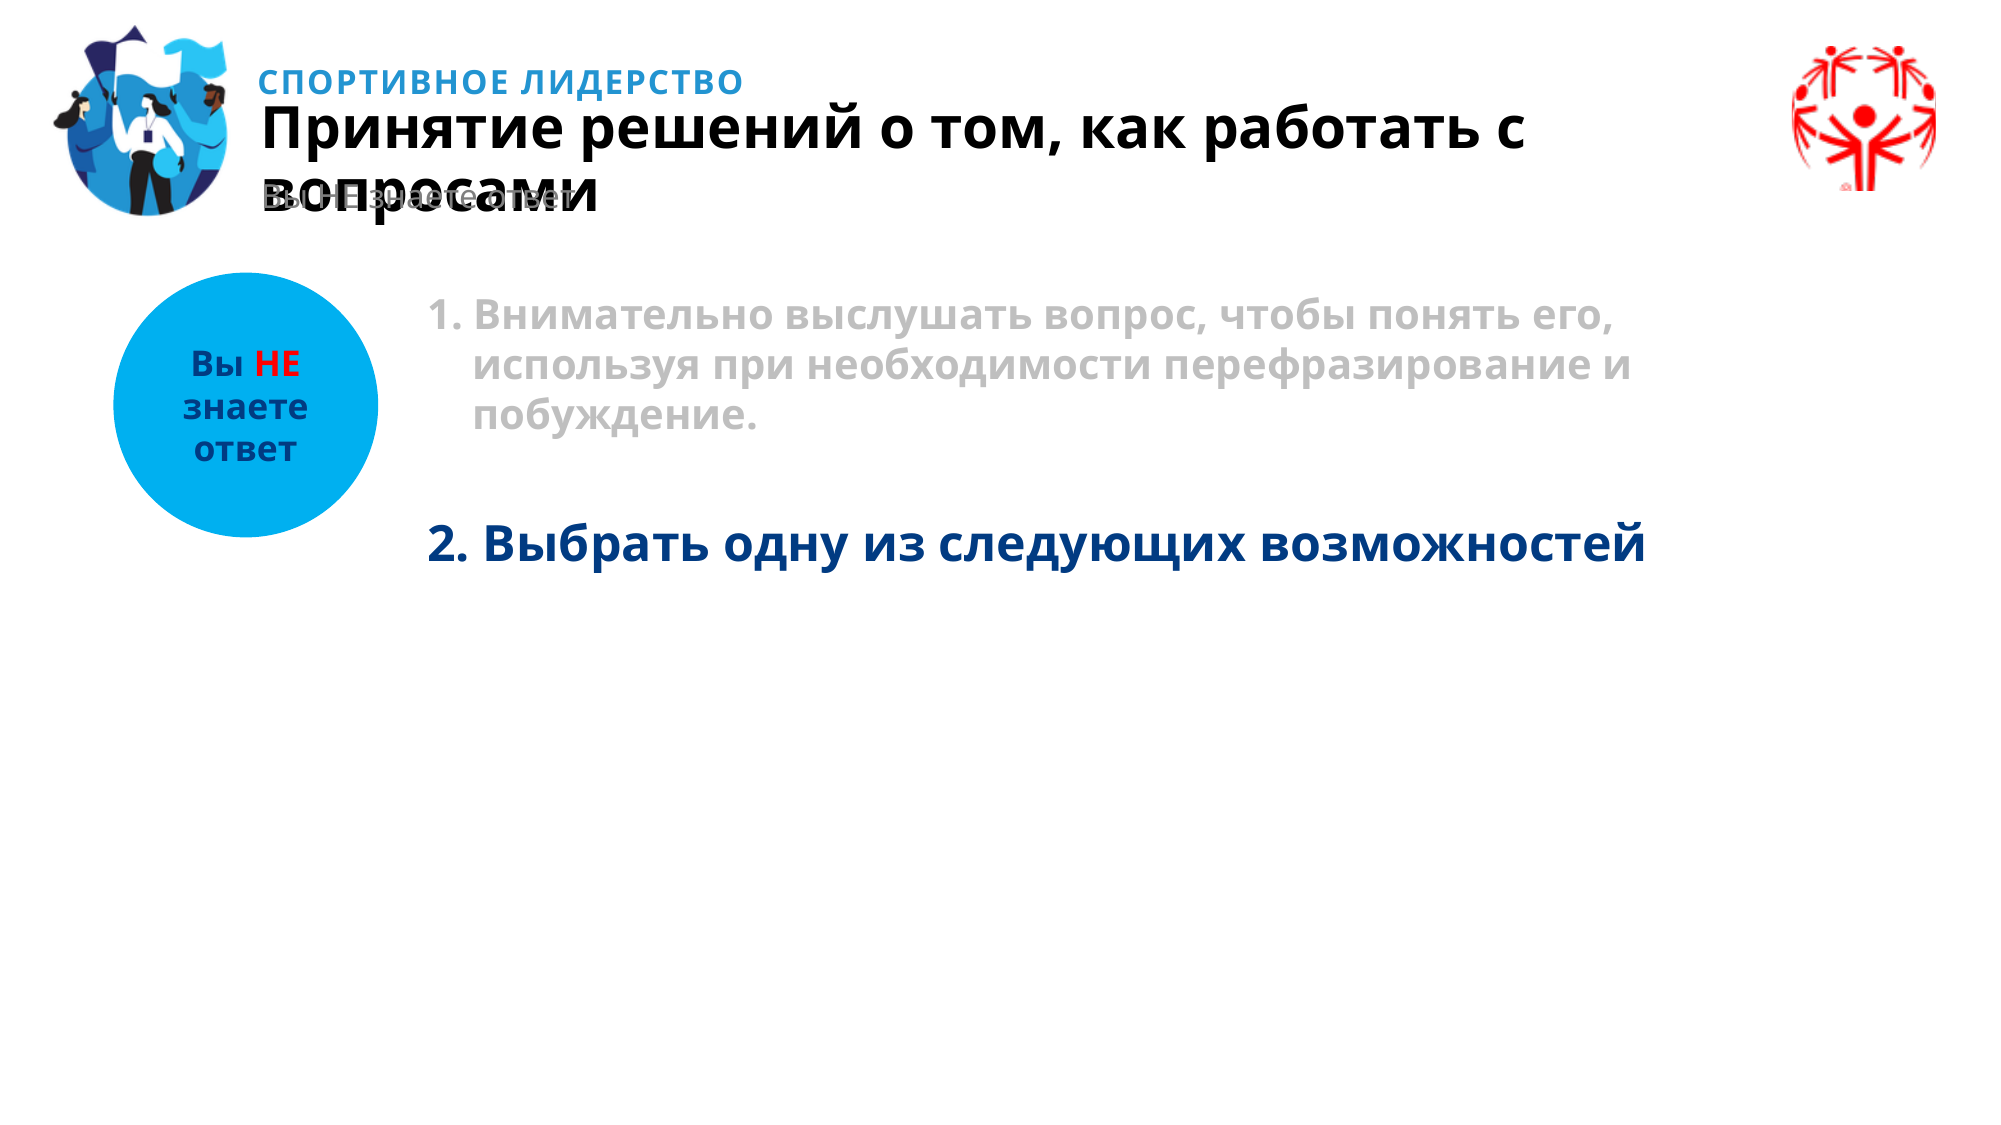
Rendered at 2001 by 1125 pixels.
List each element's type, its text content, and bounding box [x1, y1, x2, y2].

text_box Вы НЕ знаете ответ [112, 271, 380, 539]
text_box 1. Внимательно выслушать вопрос, чтобы понять его, используя при необходимости перефразирование и побуждение. [412, 280, 1769, 446]
text_box 2. Выбрать одну из следующих возможностей [412, 504, 1921, 579]
list Вы НЕ знаете ответ [245, 172, 784, 235]
picture [32, 6, 260, 235]
list Принятие решений о том, как работать с вопросами [245, 91, 1816, 168]
